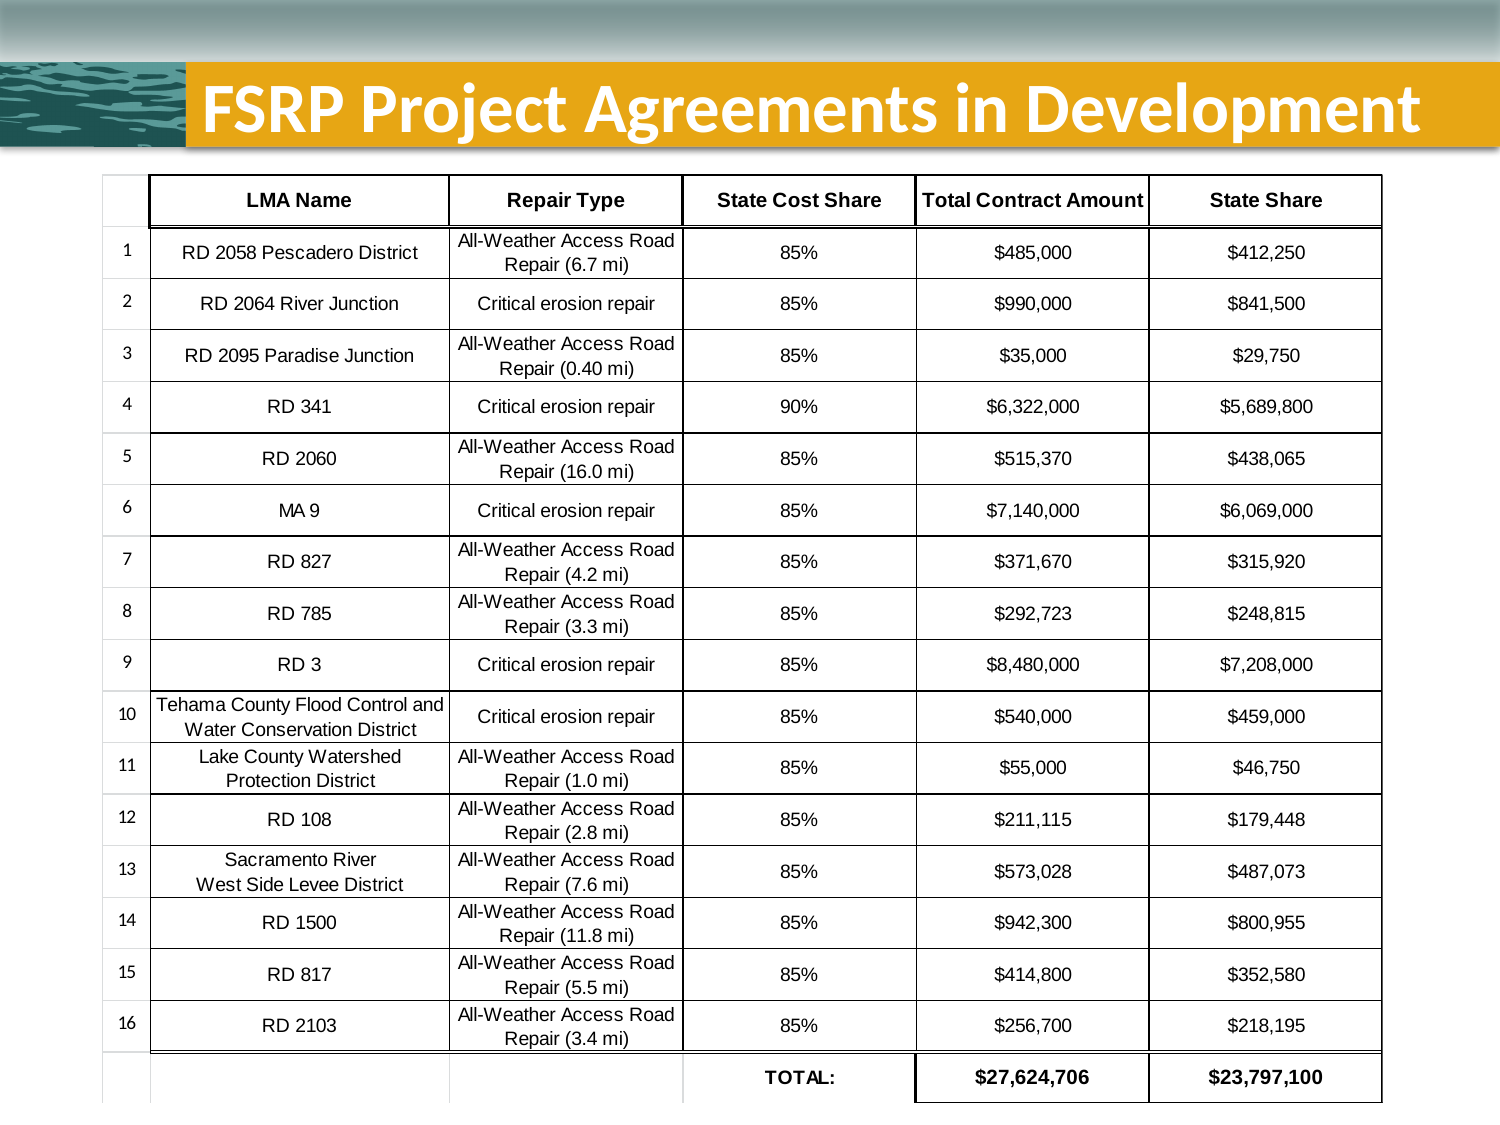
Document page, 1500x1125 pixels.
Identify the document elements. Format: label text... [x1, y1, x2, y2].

title FSRP Project Agreements in Development [187, 60, 1500, 149]
picture [0, 62, 186, 147]
picture [101, 174, 1385, 1105]
